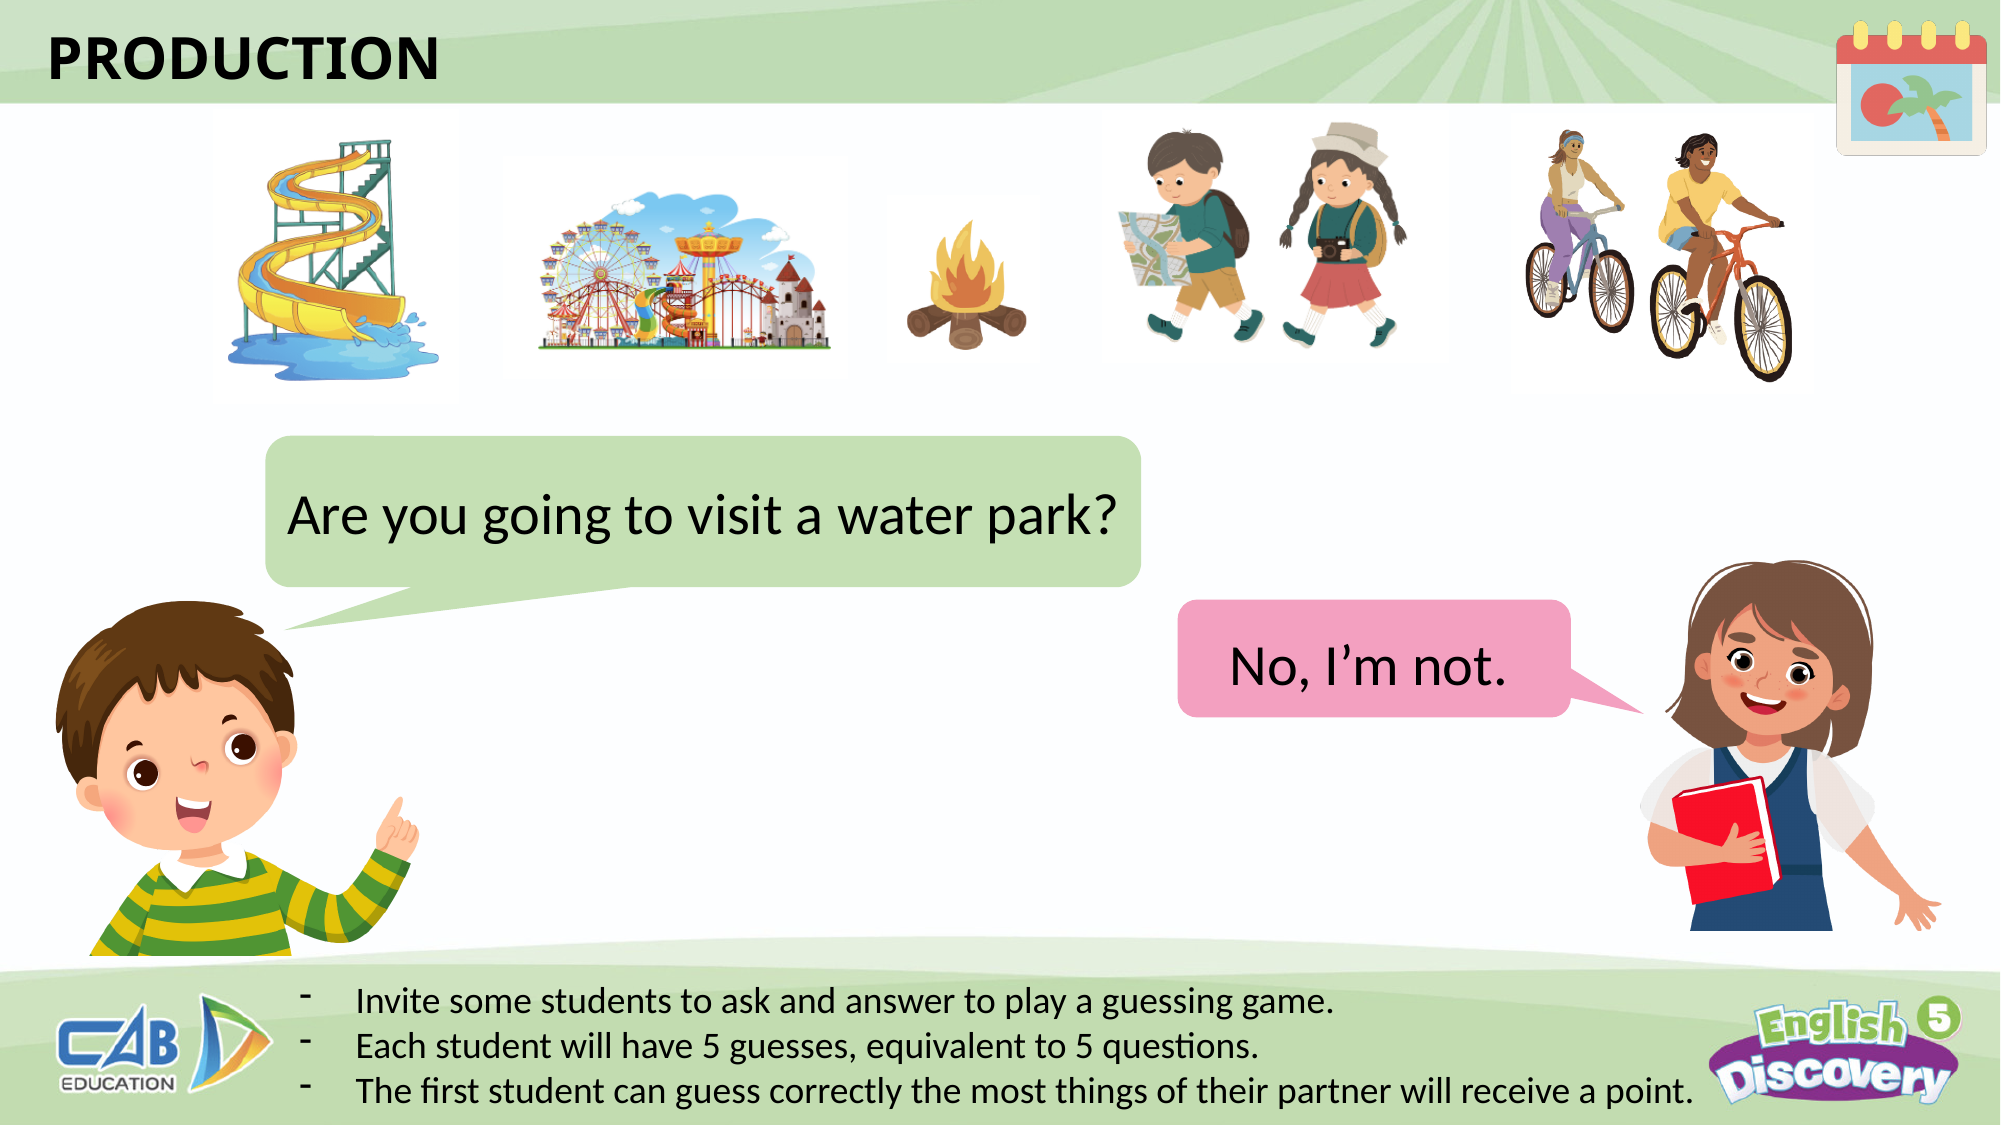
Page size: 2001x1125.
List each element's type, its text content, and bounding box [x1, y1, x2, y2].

picture [0, 0, 2001, 1125]
text_box PRODUCTION [31, 30, 1757, 91]
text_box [265, 435, 1142, 588]
text_box Invite some students to ask and answer to play a guessing game. Each student will have 5 guesses, equivalent to 5 questions. The first student can guess correctly the most things of their partner will receive a point. [284, 968, 1716, 1119]
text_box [1177, 599, 1571, 718]
